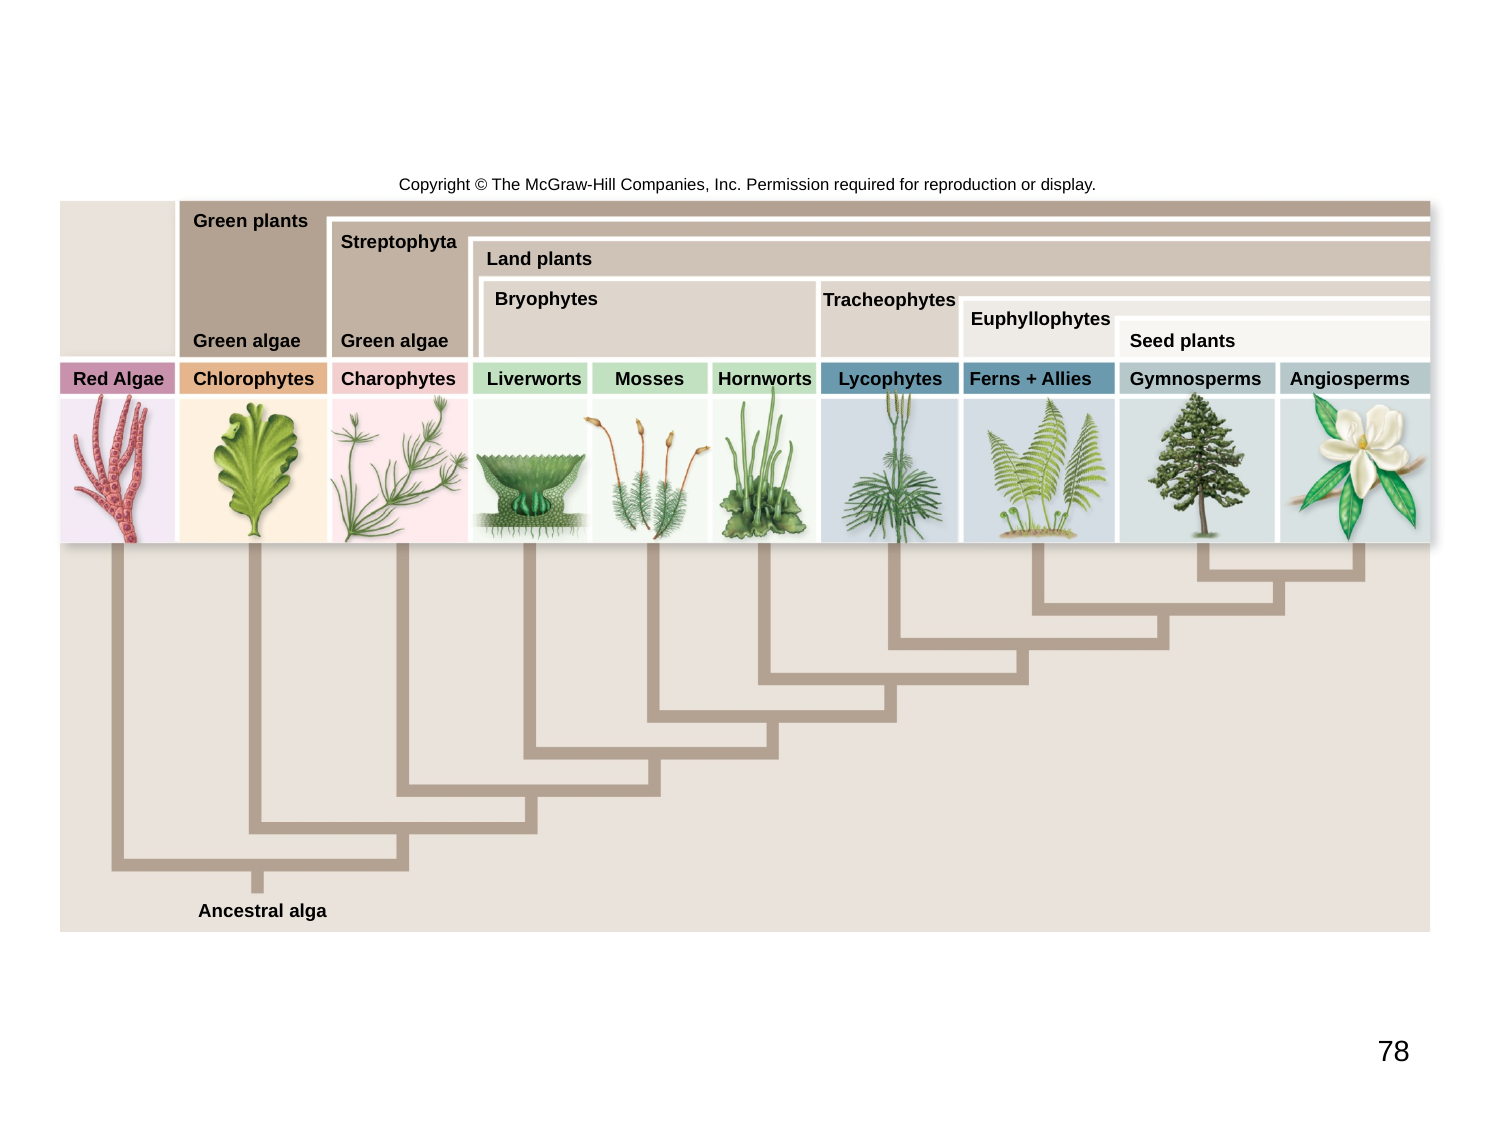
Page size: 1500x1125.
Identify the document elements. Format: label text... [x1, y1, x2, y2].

slide_number 78 [1074, 1024, 1426, 1103]
picture [53, 193, 1447, 932]
text_box Copyright © The McGraw-Hill Companies, Inc. Permission required for reproduction or display. [248, 165, 1249, 191]
